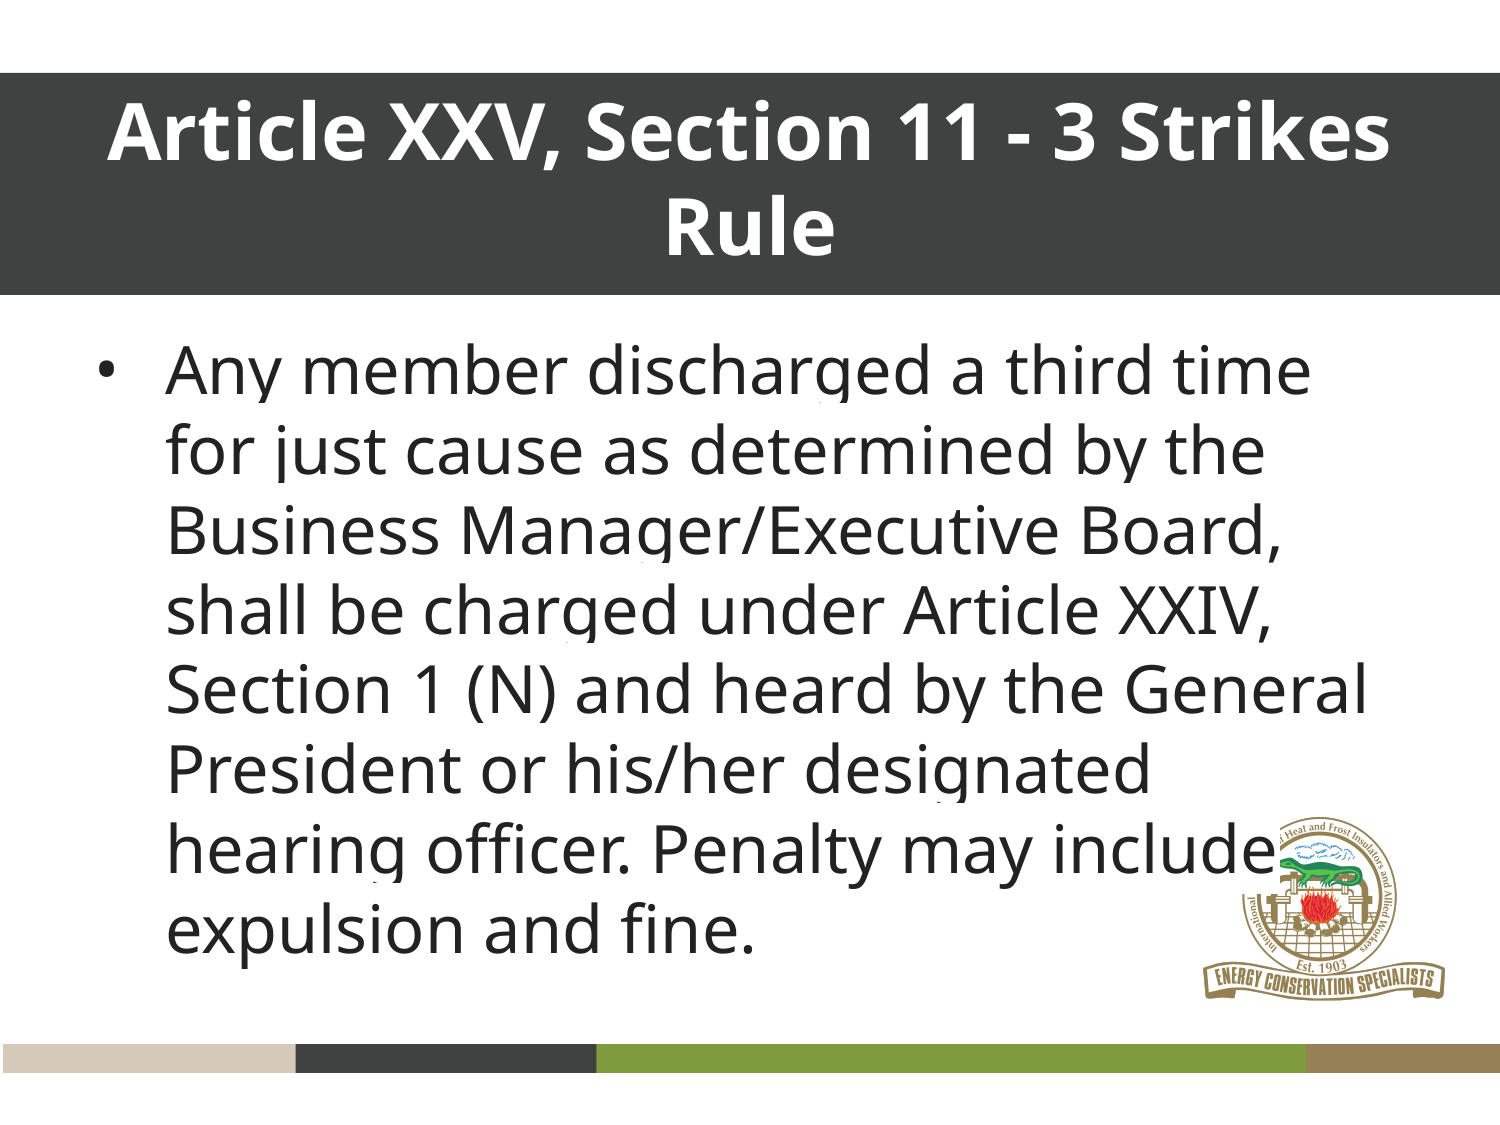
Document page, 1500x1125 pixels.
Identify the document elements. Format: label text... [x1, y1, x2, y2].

title Article XXV, Section 11 - 3 Strikes Rule [0, 82, 1500, 271]
list Any member discharged a third time for just cause as determined by the Business Manager/Executive Board, shall be charged under Article XXIV, Section 1 (N) and heard by the General President or his/her designated hearing officer. Penalty may include expulsion and fine. [75, 320, 1425, 1063]
picture [1425, 817, 1454, 1006]
picture [3, 1044, 1500, 1073]
